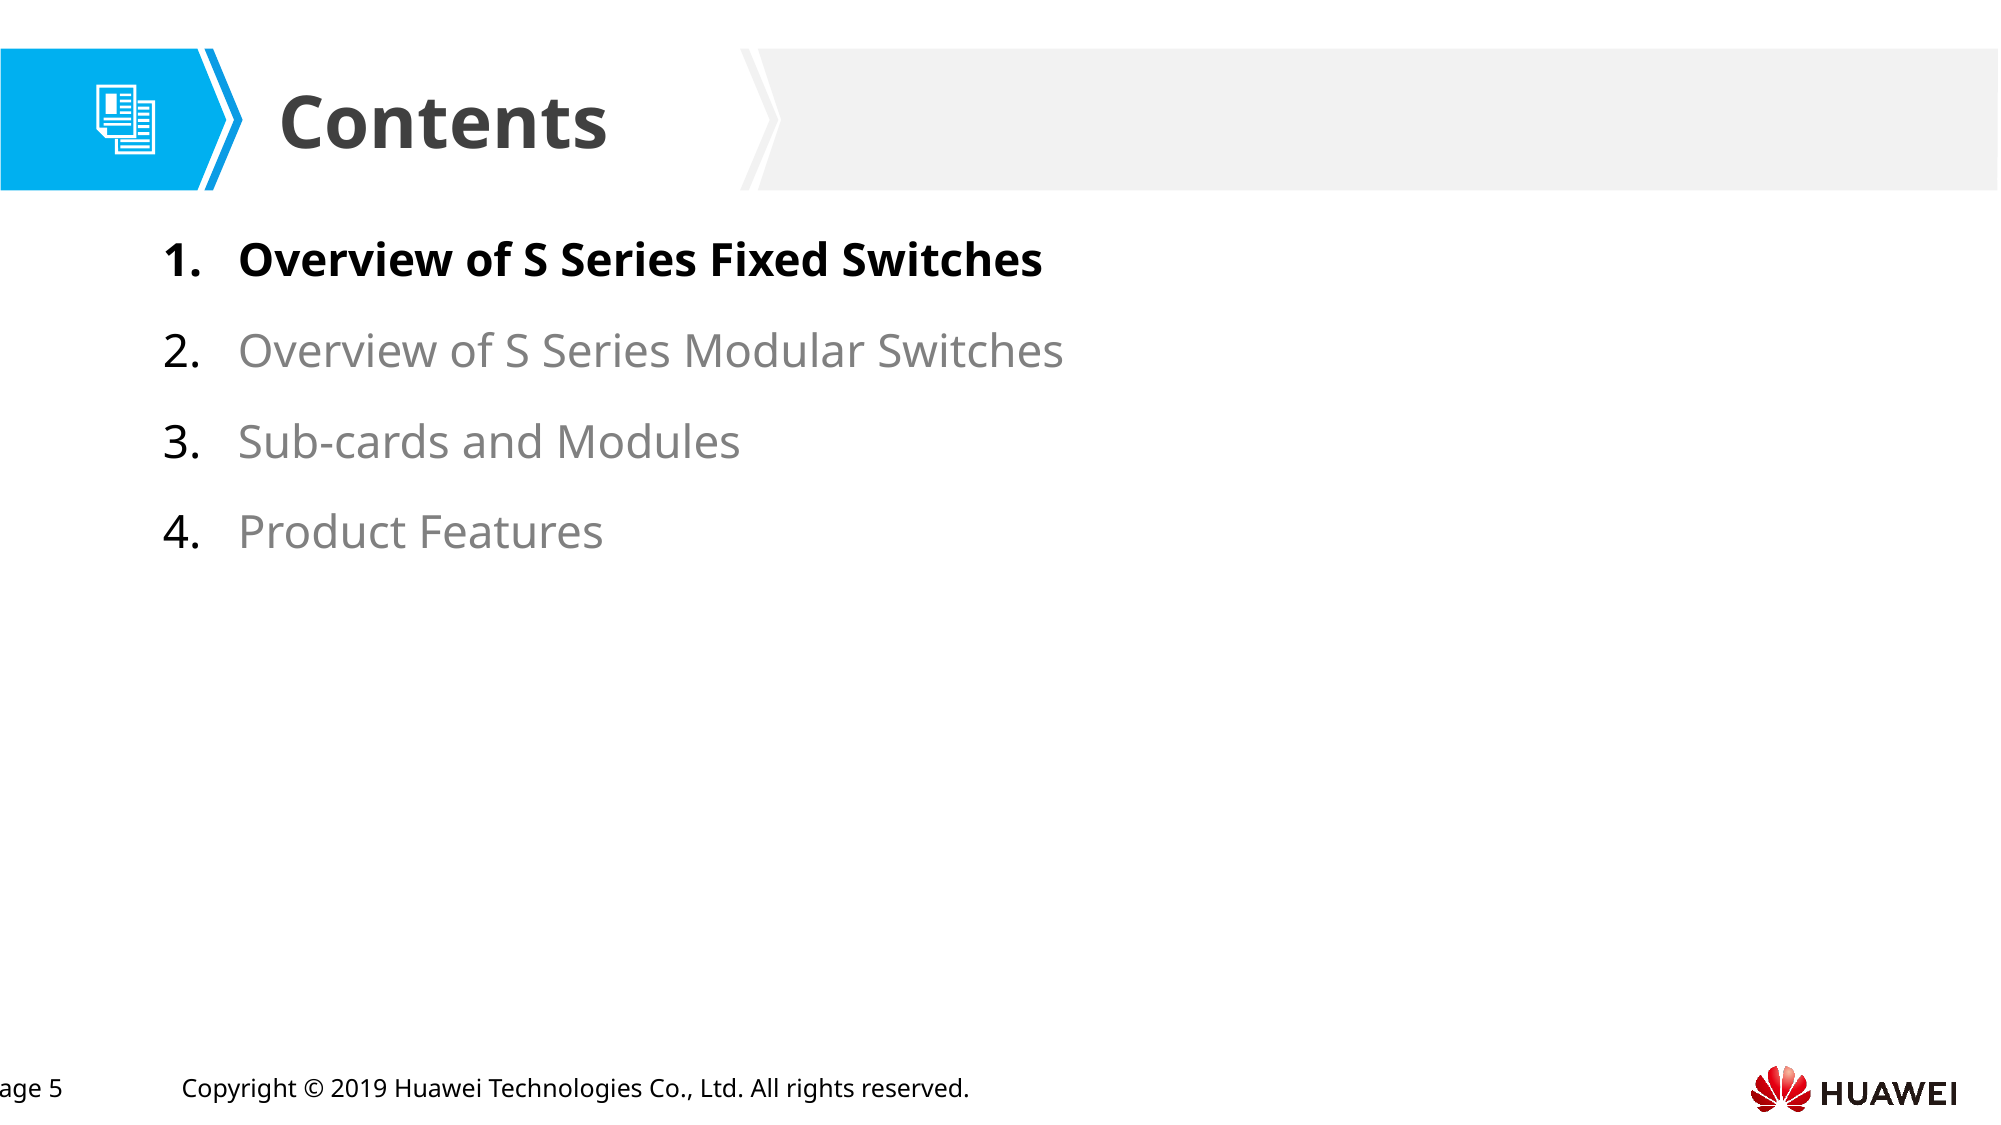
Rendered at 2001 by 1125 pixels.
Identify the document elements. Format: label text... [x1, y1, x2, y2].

list Overview of S Series Fixed Switches Overview of S Series Modular Switches Sub-cards and Modules Product Features [149, 202, 1883, 971]
picture [1751, 1066, 1956, 1112]
